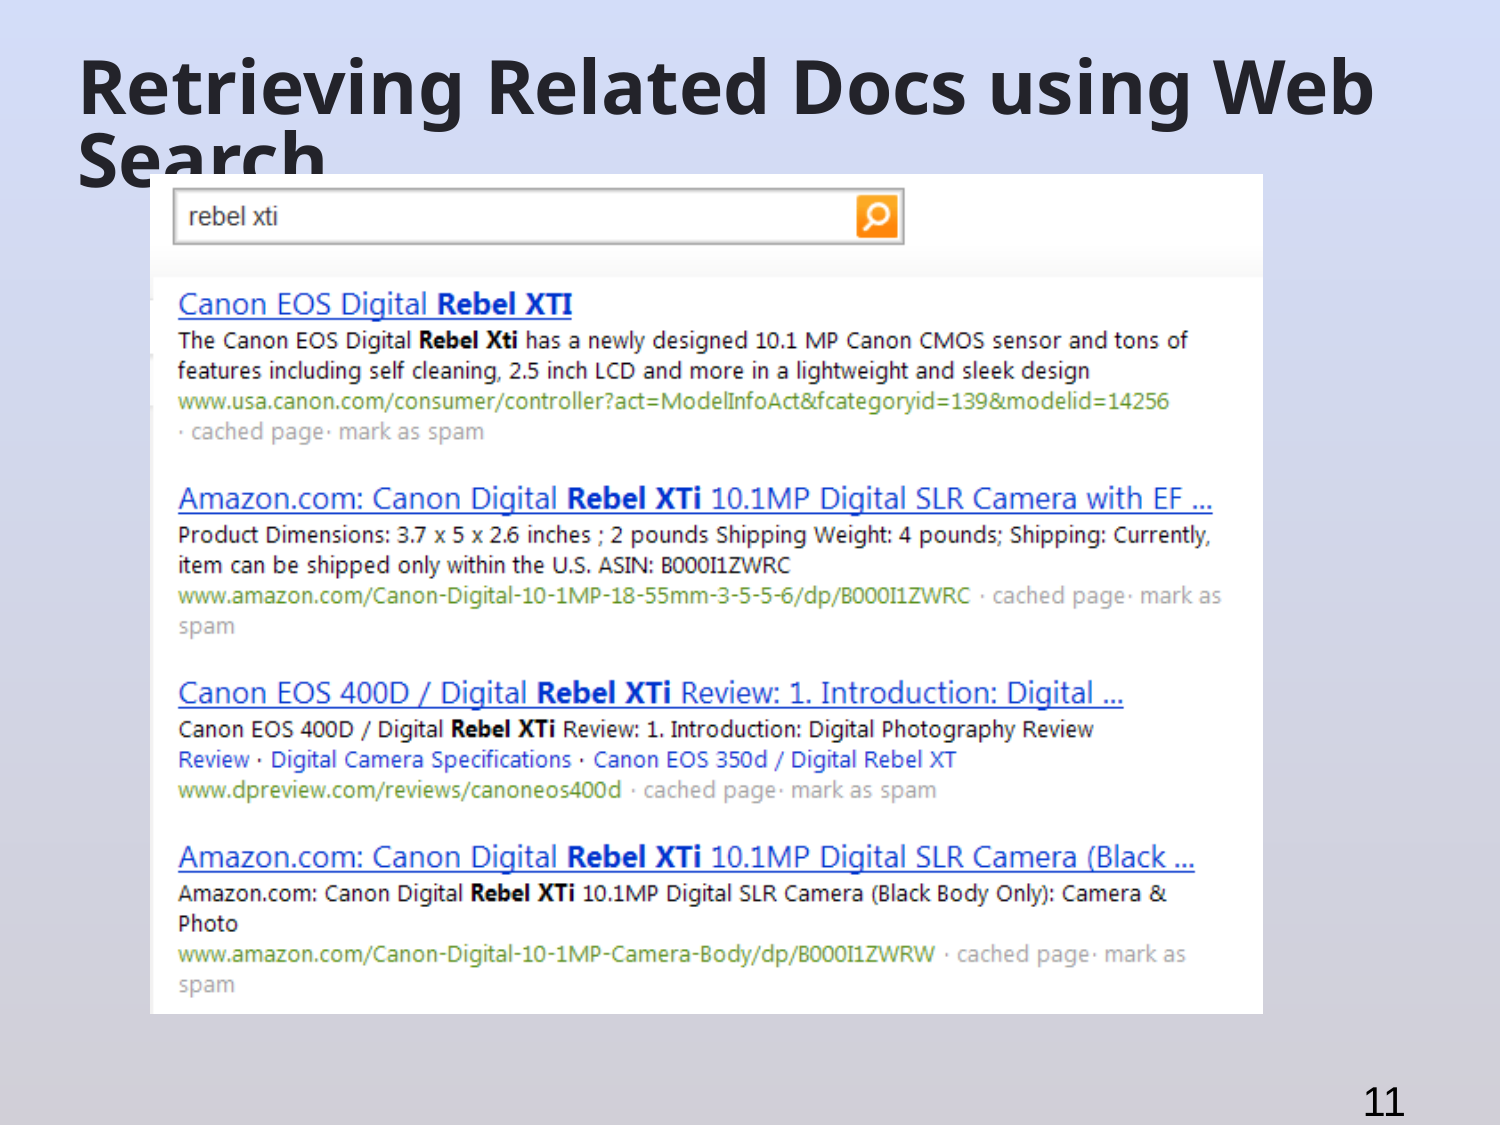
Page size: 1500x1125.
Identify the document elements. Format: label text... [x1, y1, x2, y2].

picture [149, 174, 1263, 1014]
title Retrieving Related Docs using Web Search [62, 49, 1463, 176]
text_box 11 [1347, 1067, 1425, 1125]
